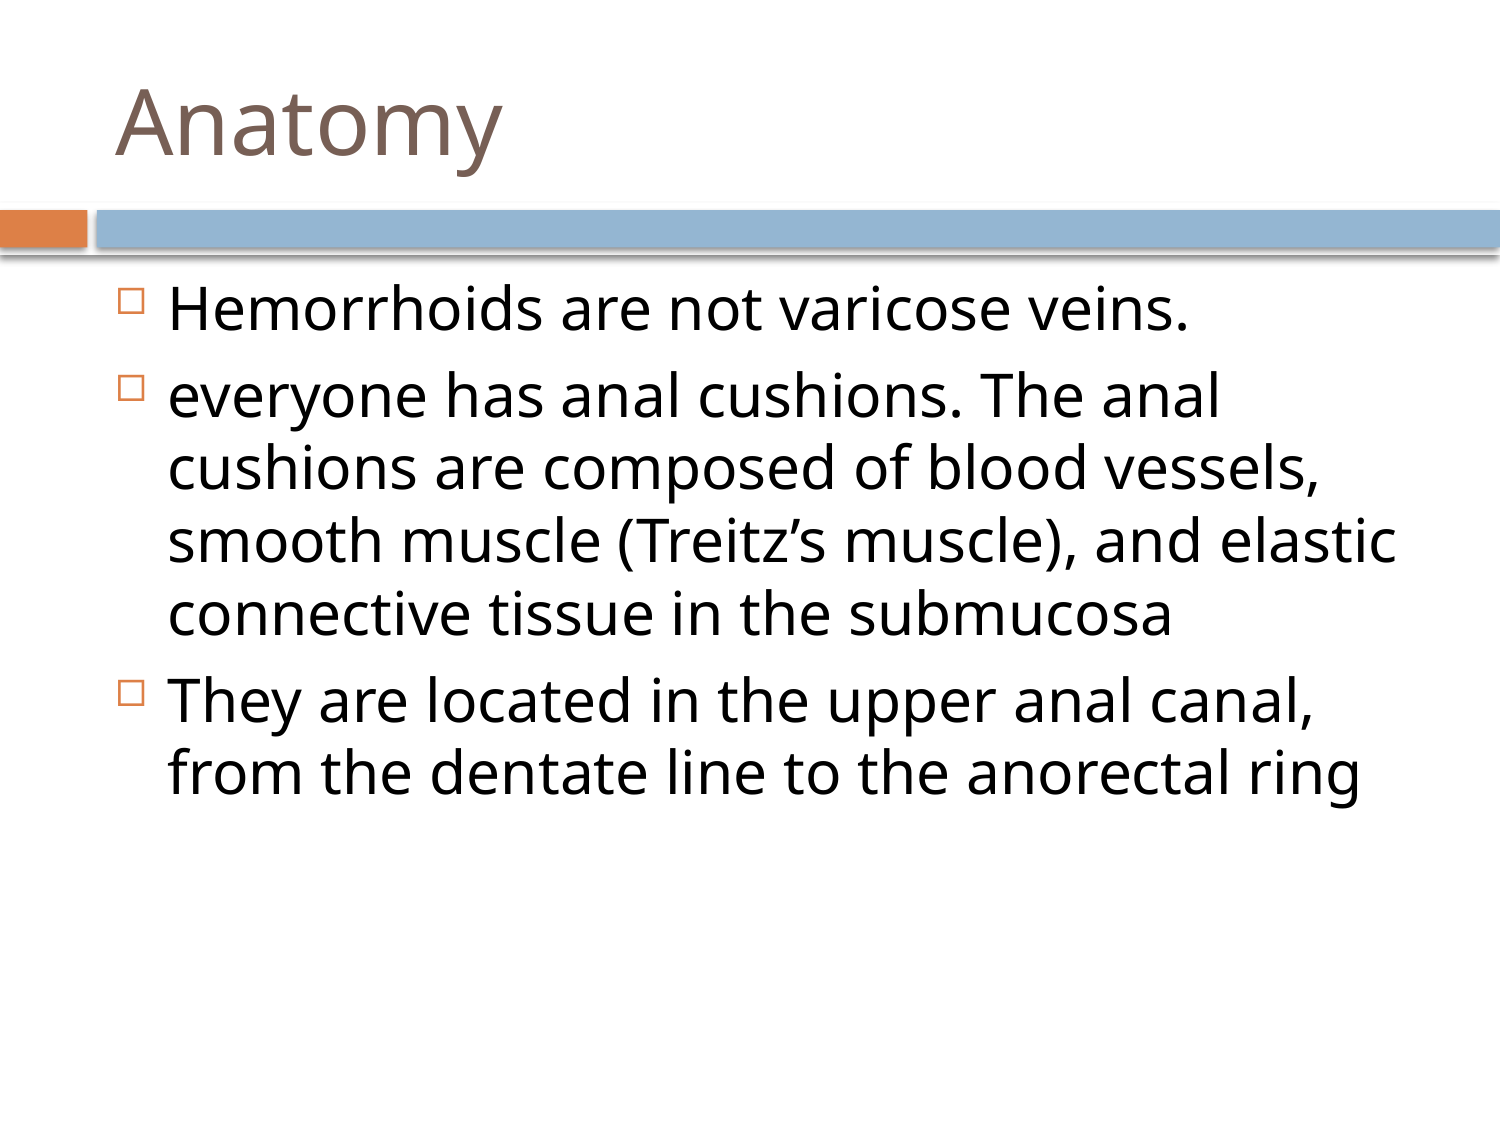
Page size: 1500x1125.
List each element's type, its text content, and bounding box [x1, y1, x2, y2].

list Hemorrhoids are not varicose veins. everyone has anal cushions. The anal cushions are composed of blood vessels, smooth muscle (Treitz’s muscle), and elastic connective tissue in the submucosa They are located in the upper anal canal, from the dentate line to the anorectal ring [100, 262, 1438, 1000]
title Anatomy [100, 37, 1438, 200]
